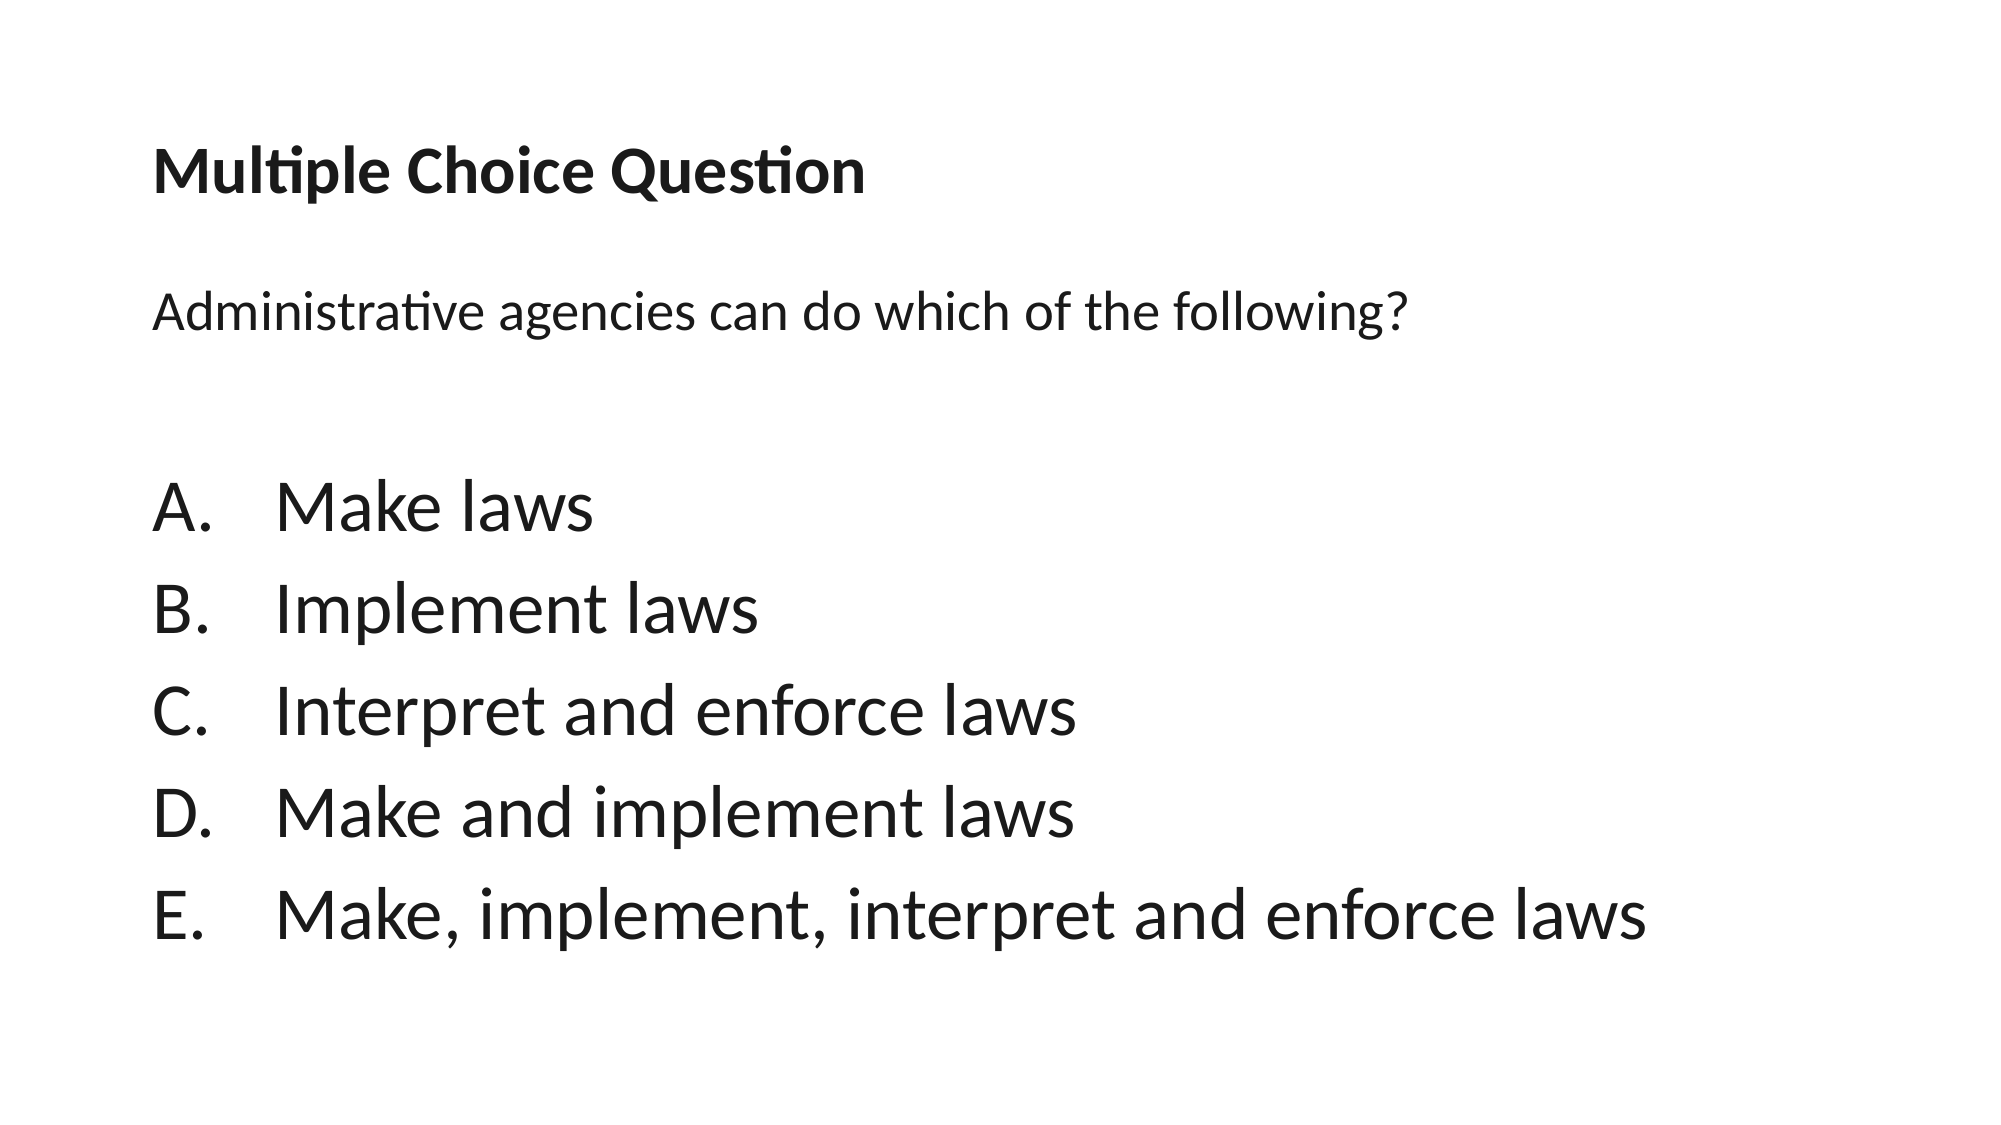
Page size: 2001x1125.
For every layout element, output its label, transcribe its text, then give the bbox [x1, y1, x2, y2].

list Make laws Implement laws Interpret and enforce laws Make and implement laws Make, implement, interpret and enforce laws [137, 348, 1863, 1063]
title Multiple Choice Question Administrative agencies can do which of the following? [137, 126, 1863, 348]
